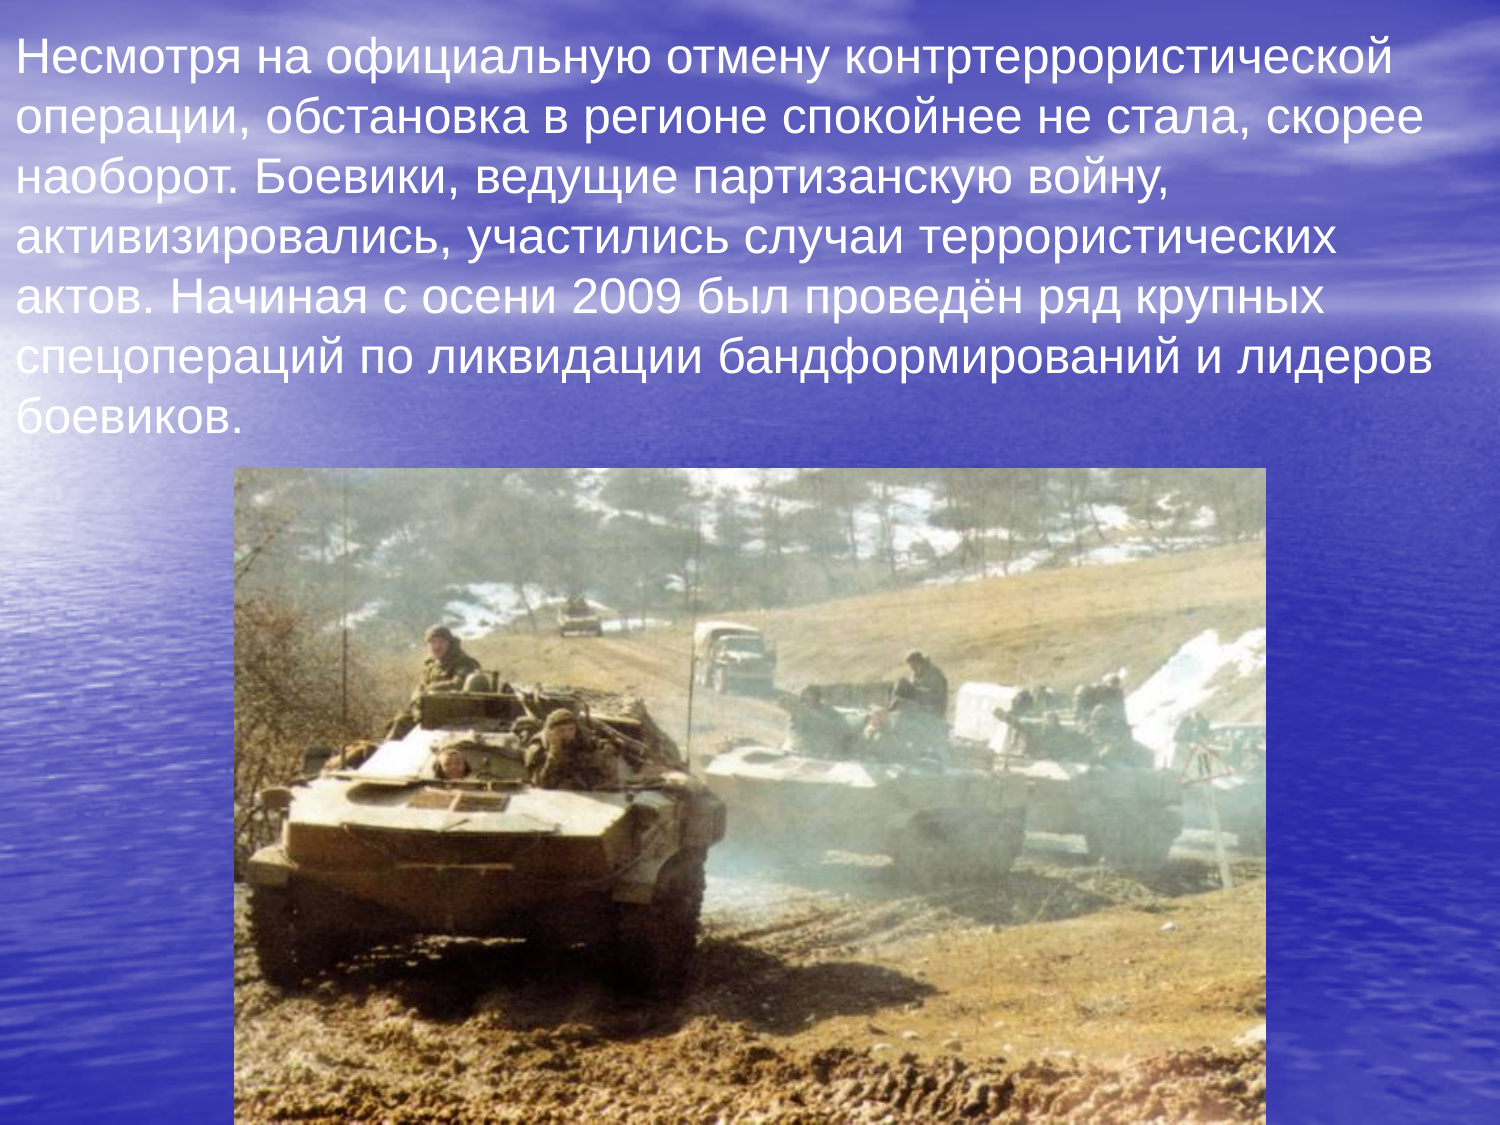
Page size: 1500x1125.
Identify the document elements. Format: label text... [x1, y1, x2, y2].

title Несмотря на официальную отмену контртеррористической операции, обстановка в регионе спокойнее не стала, скорее наоборот. Боевики, ведущие партизанскую войну, активизировались, участились случаи террористических актов. Начиная с осени 2009 был проведён ряд крупных спецопераций по ликвидации бандформирований и лидеров боевиков. [0, 34, 1500, 493]
picture [234, 468, 1266, 1125]
